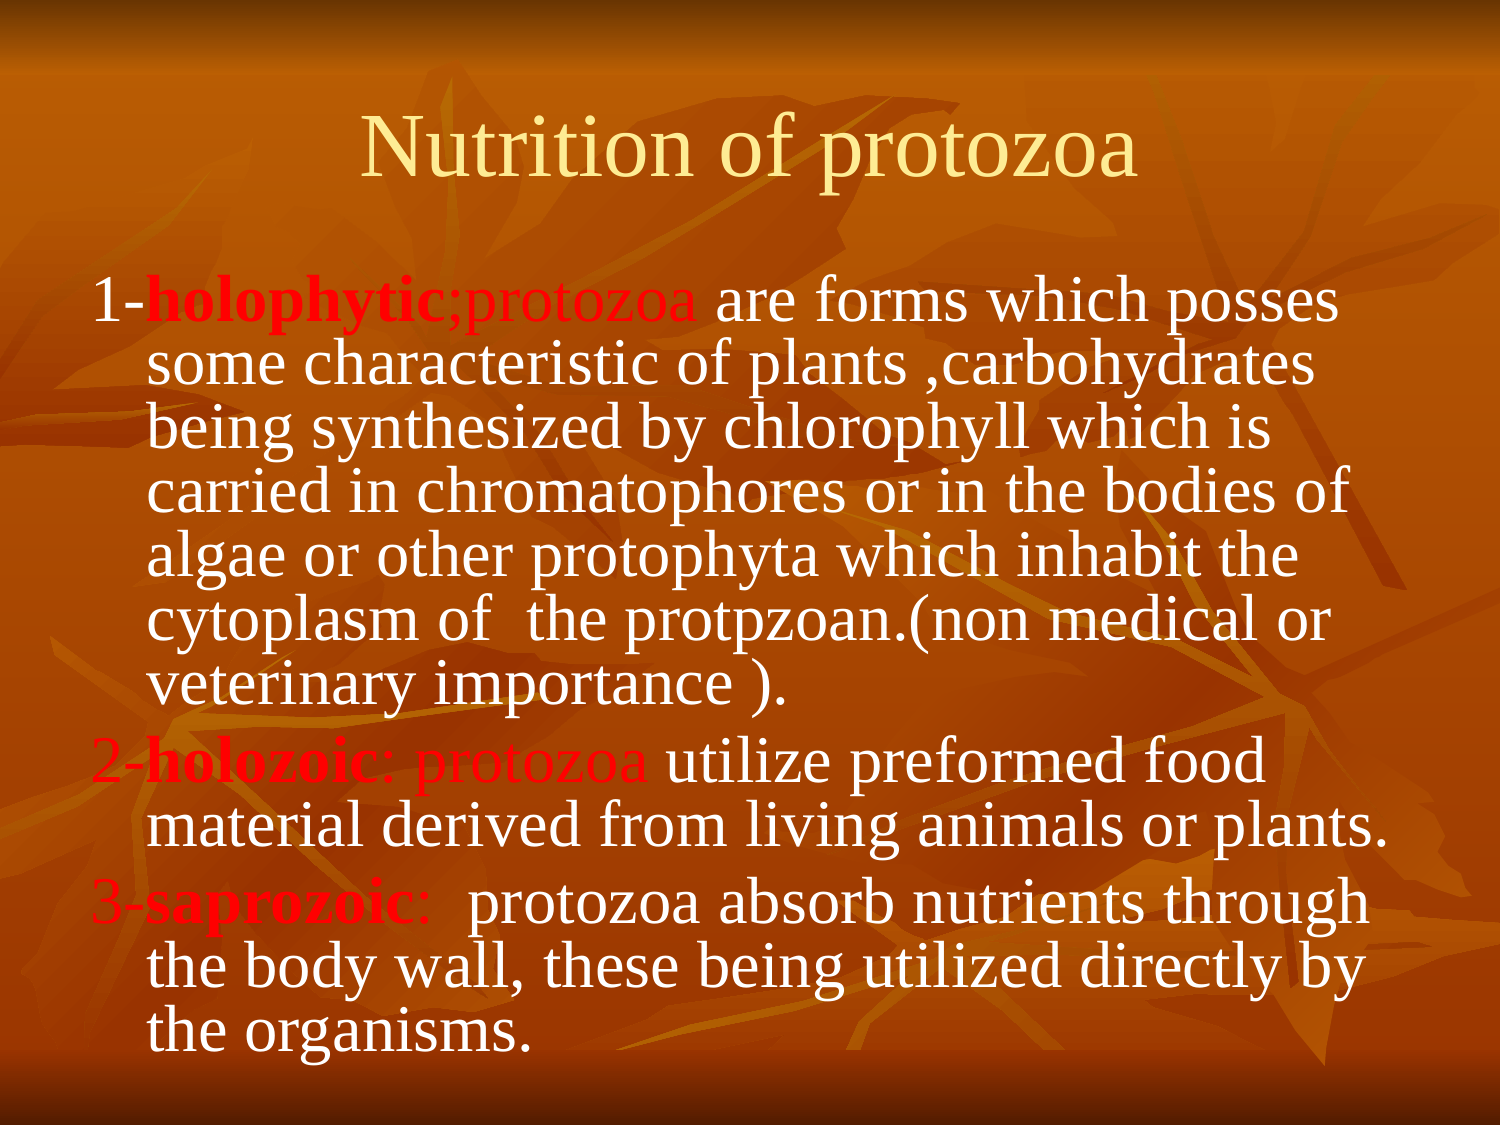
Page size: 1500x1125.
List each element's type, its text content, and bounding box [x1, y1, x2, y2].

list 1-holophytic;protozoa are forms which posses some characteristic of plants ,carbohydrates being synthesized by chlorophyll which is carried in chromatophores or in the bodies of algae or other protophyta which inhabit the cytoplasm of the protpzoan.(non medical or veterinary importance ). 2-holozoic: protozoa utilize preformed food material derived from living animals or plants. 3-saprozoic: protozoa absorb nutrients through the body wall, these being utilized directly by the organisms. [75, 262, 1425, 1006]
title Nutrition of protozoa [75, 45, 1425, 234]
